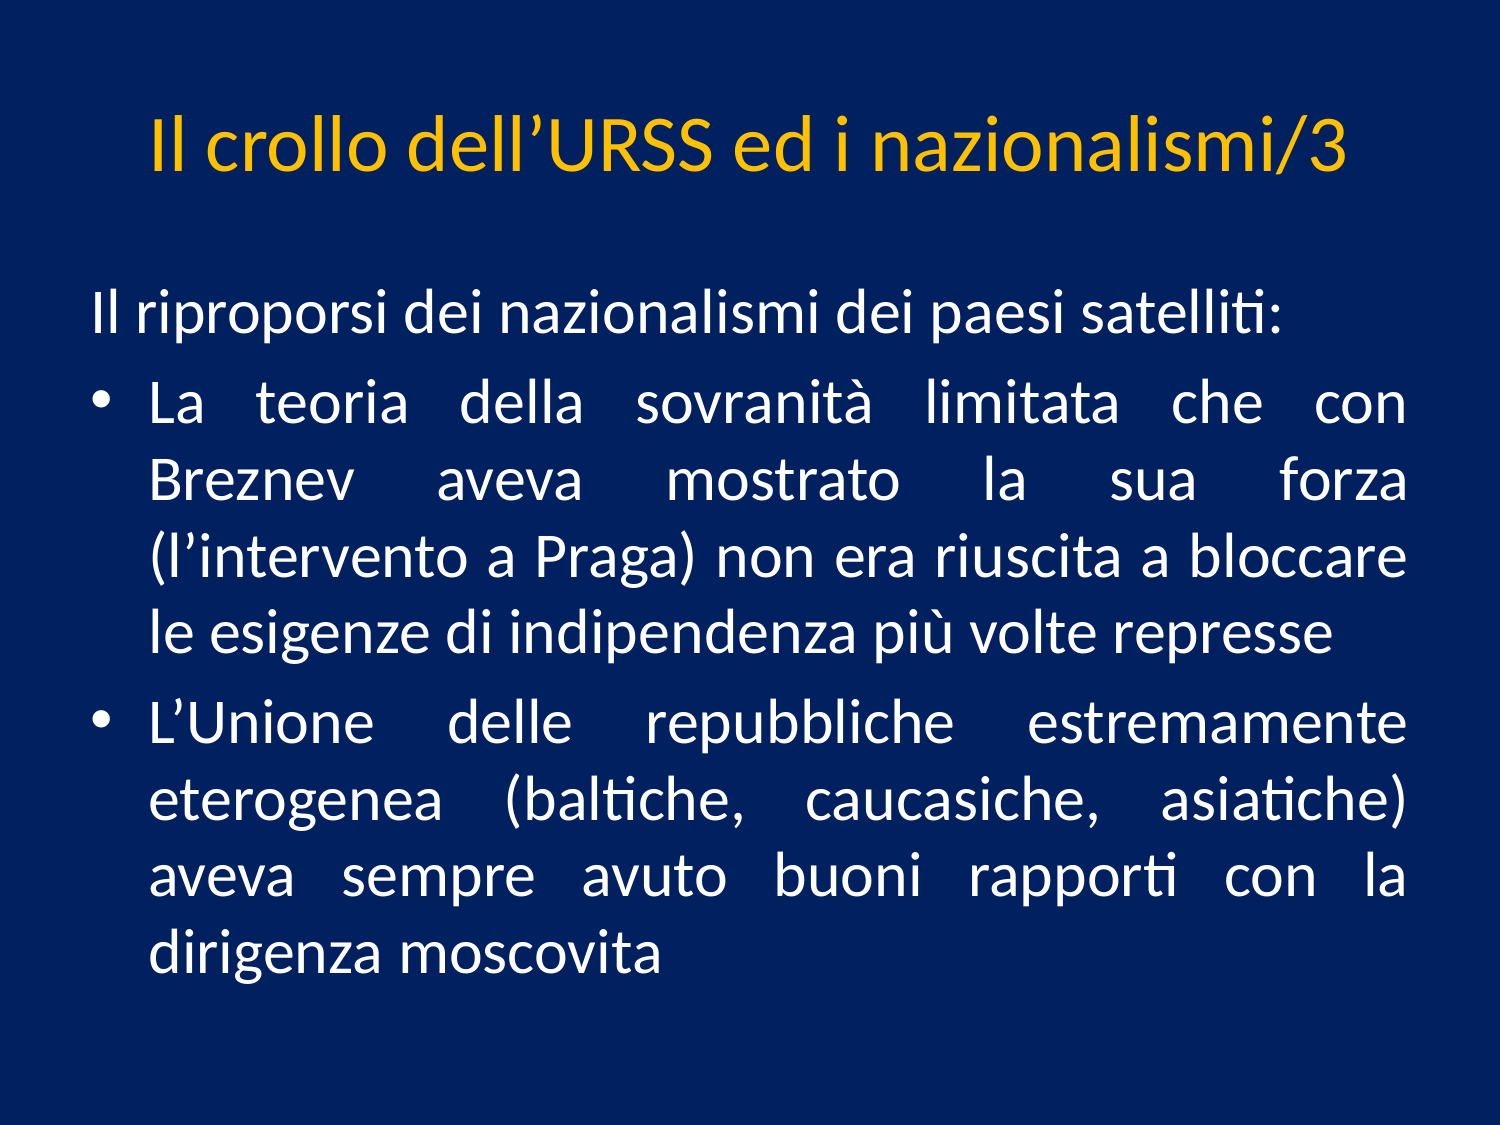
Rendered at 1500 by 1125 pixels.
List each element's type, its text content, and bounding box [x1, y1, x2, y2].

list Il riproporsi dei nazionalismi dei paesi satelliti: La teoria della sovranità limitata che con Breznev aveva mostrato la sua forza (l’intervento a Praga) non era riuscita a bloccare le esigenze di indipendenza più volte represse L’Unione delle repubbliche estremamente eterogenea (baltiche, caucasiche, asiatiche) aveva sempre avuto buoni rapporti con la dirigenza moscovita [75, 262, 1425, 1005]
title Il crollo dell’URSS ed i nazionalismi/3 [75, 45, 1425, 233]
